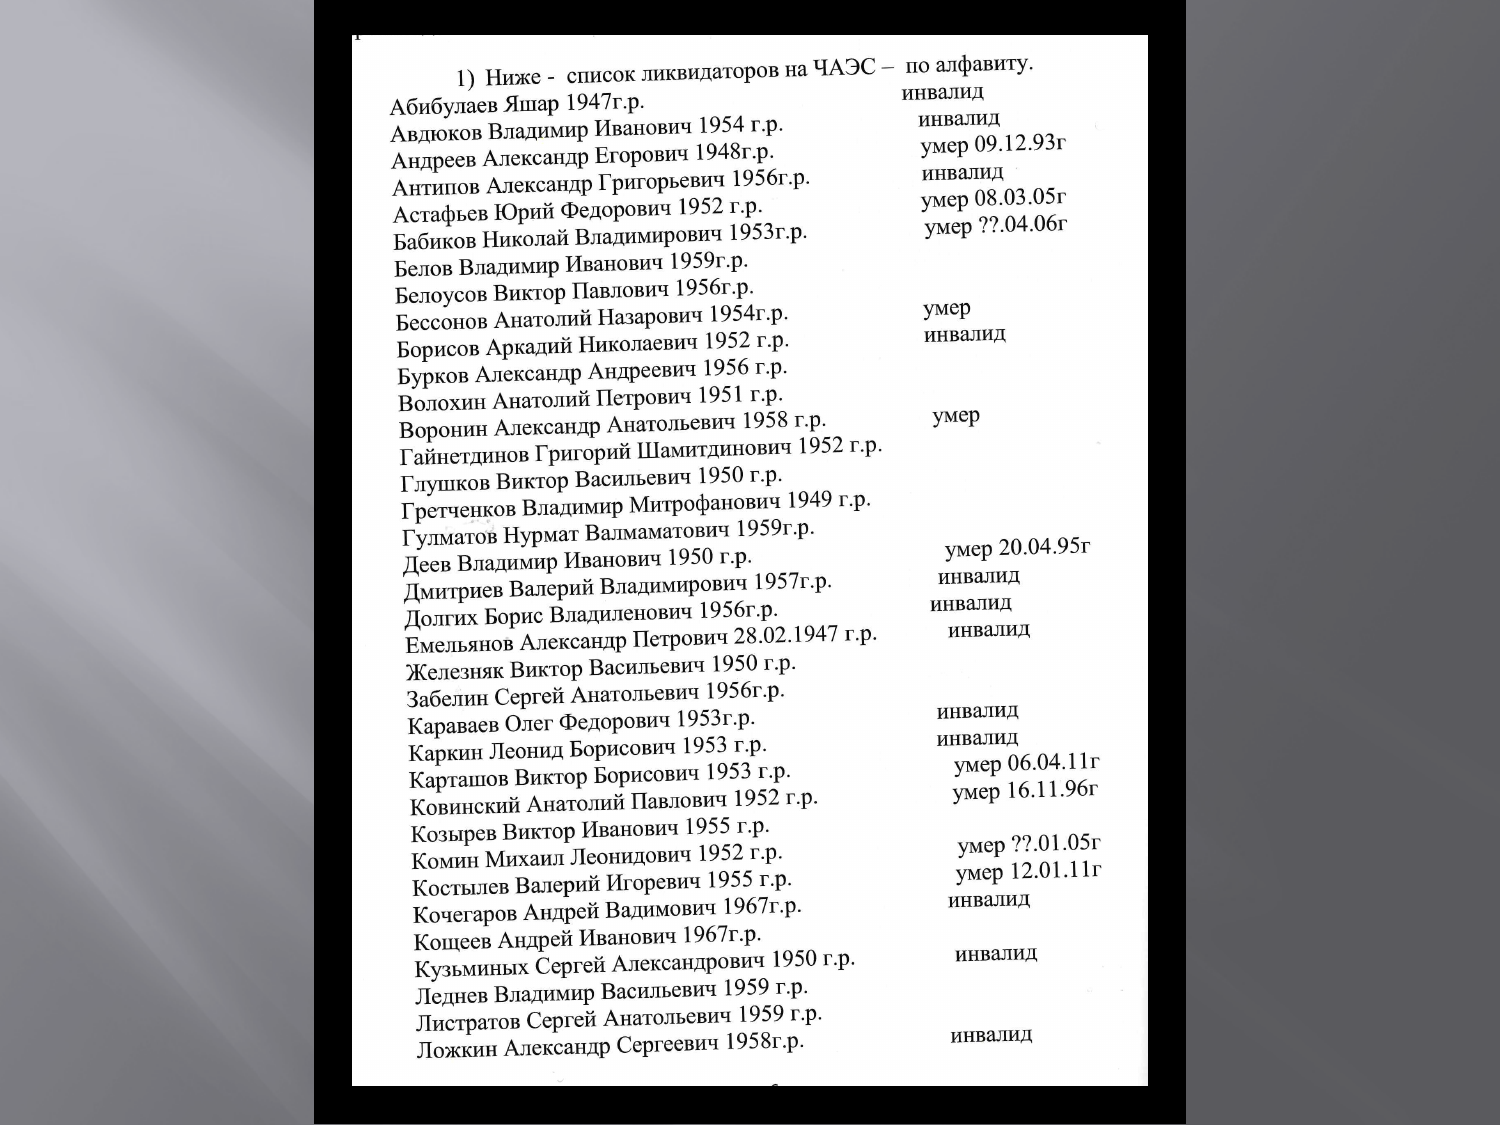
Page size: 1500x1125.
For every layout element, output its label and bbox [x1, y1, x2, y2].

picture [351, 34, 1149, 1087]
